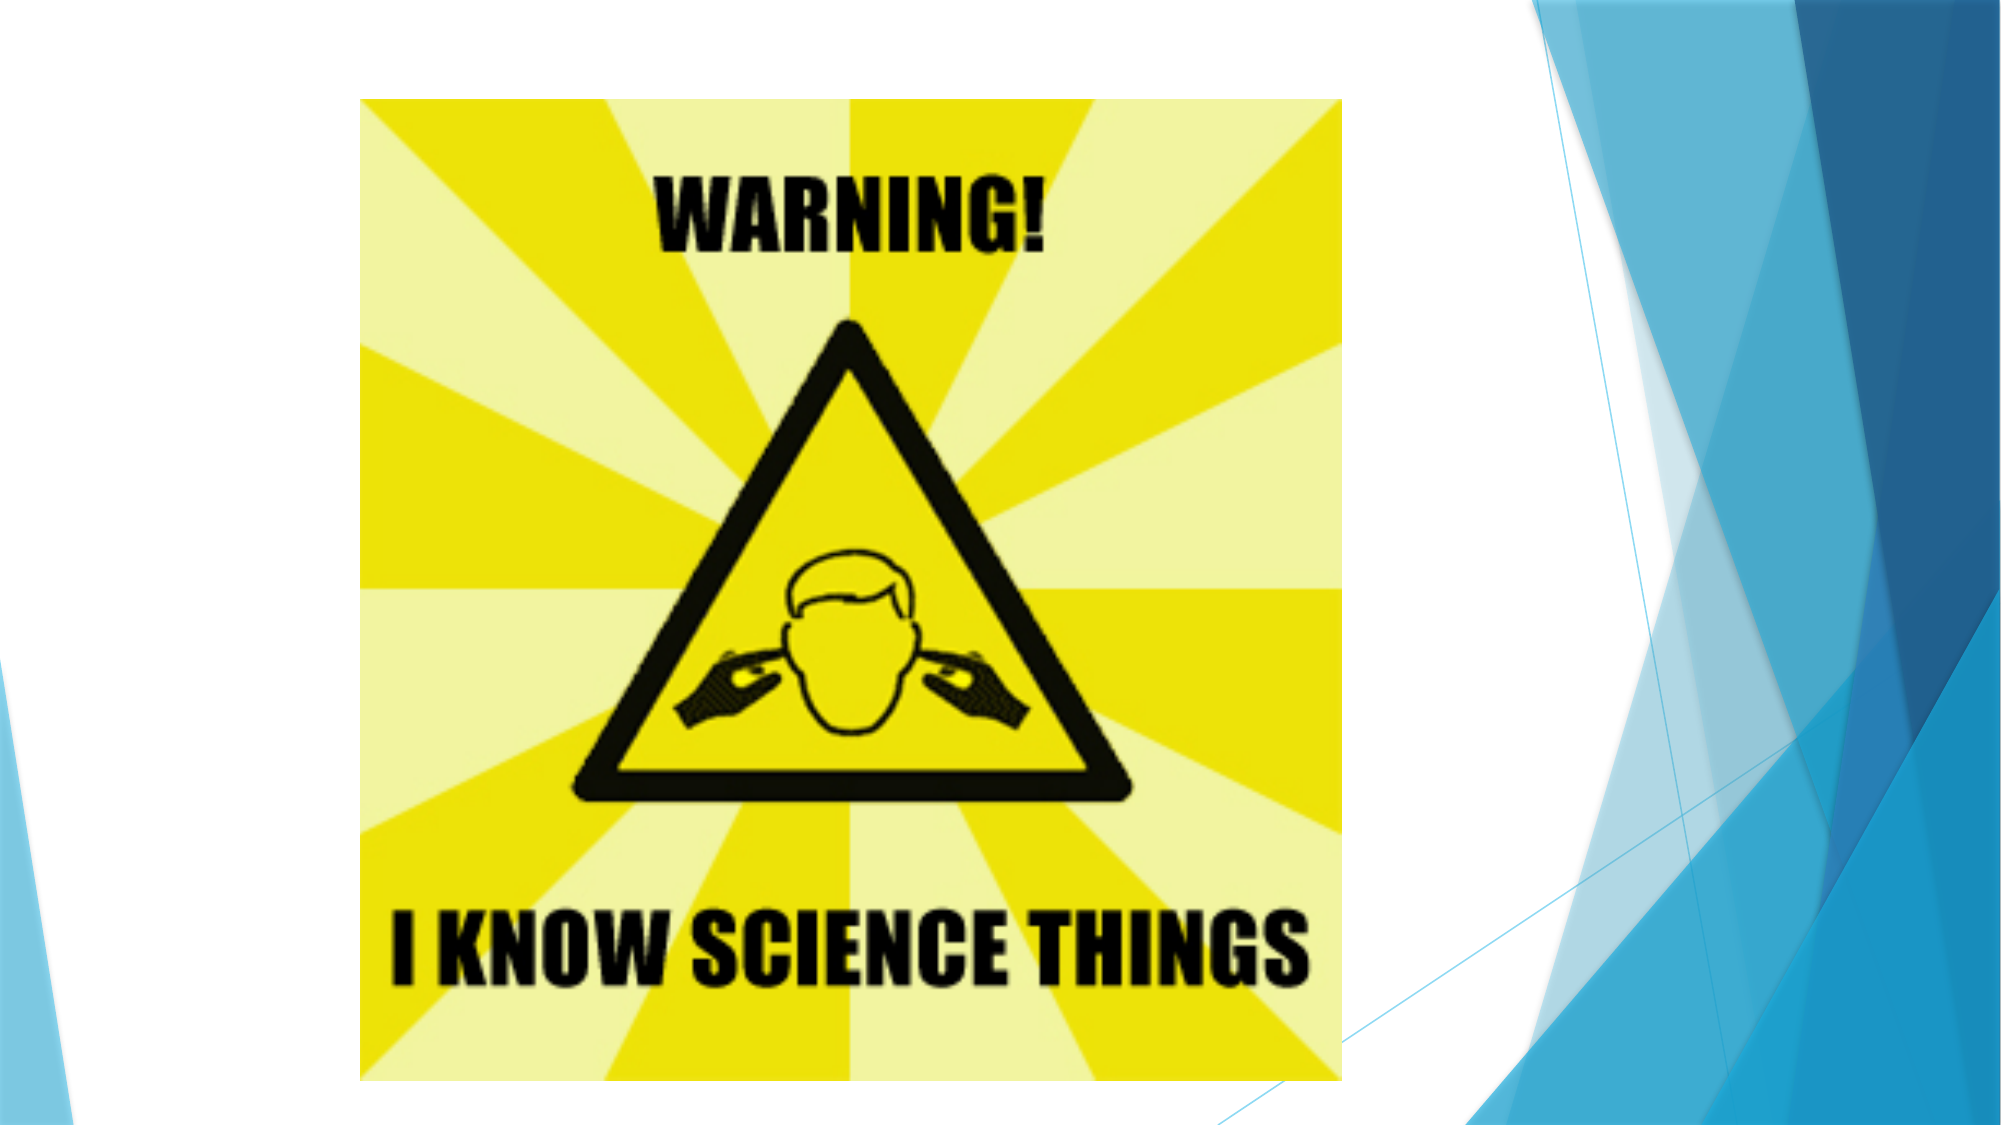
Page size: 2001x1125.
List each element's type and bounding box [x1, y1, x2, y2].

picture [359, 99, 1342, 1082]
